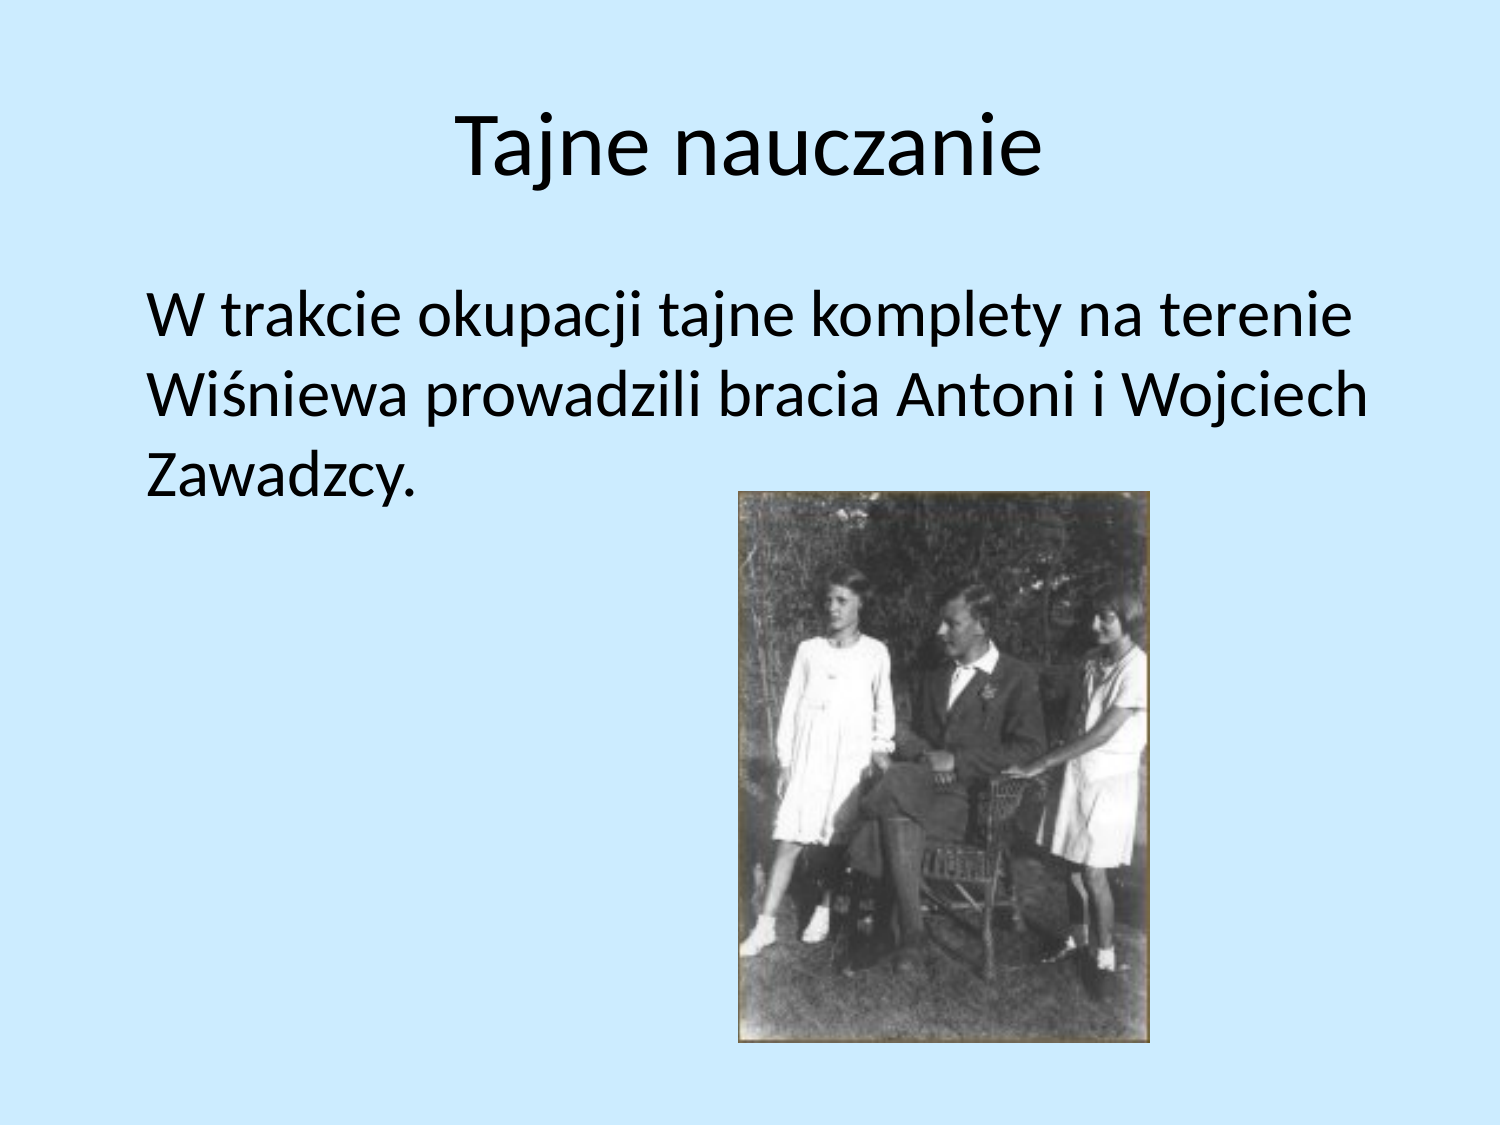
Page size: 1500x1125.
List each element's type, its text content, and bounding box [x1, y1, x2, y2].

title Tajne nauczanie [75, 45, 1425, 233]
list W trakcie okupacji tajne komplety na terenie Wiśniewa prowadzili bracia Antoni i Wojciech Zawadzcy. [75, 262, 1425, 1005]
picture [737, 491, 1151, 1043]
